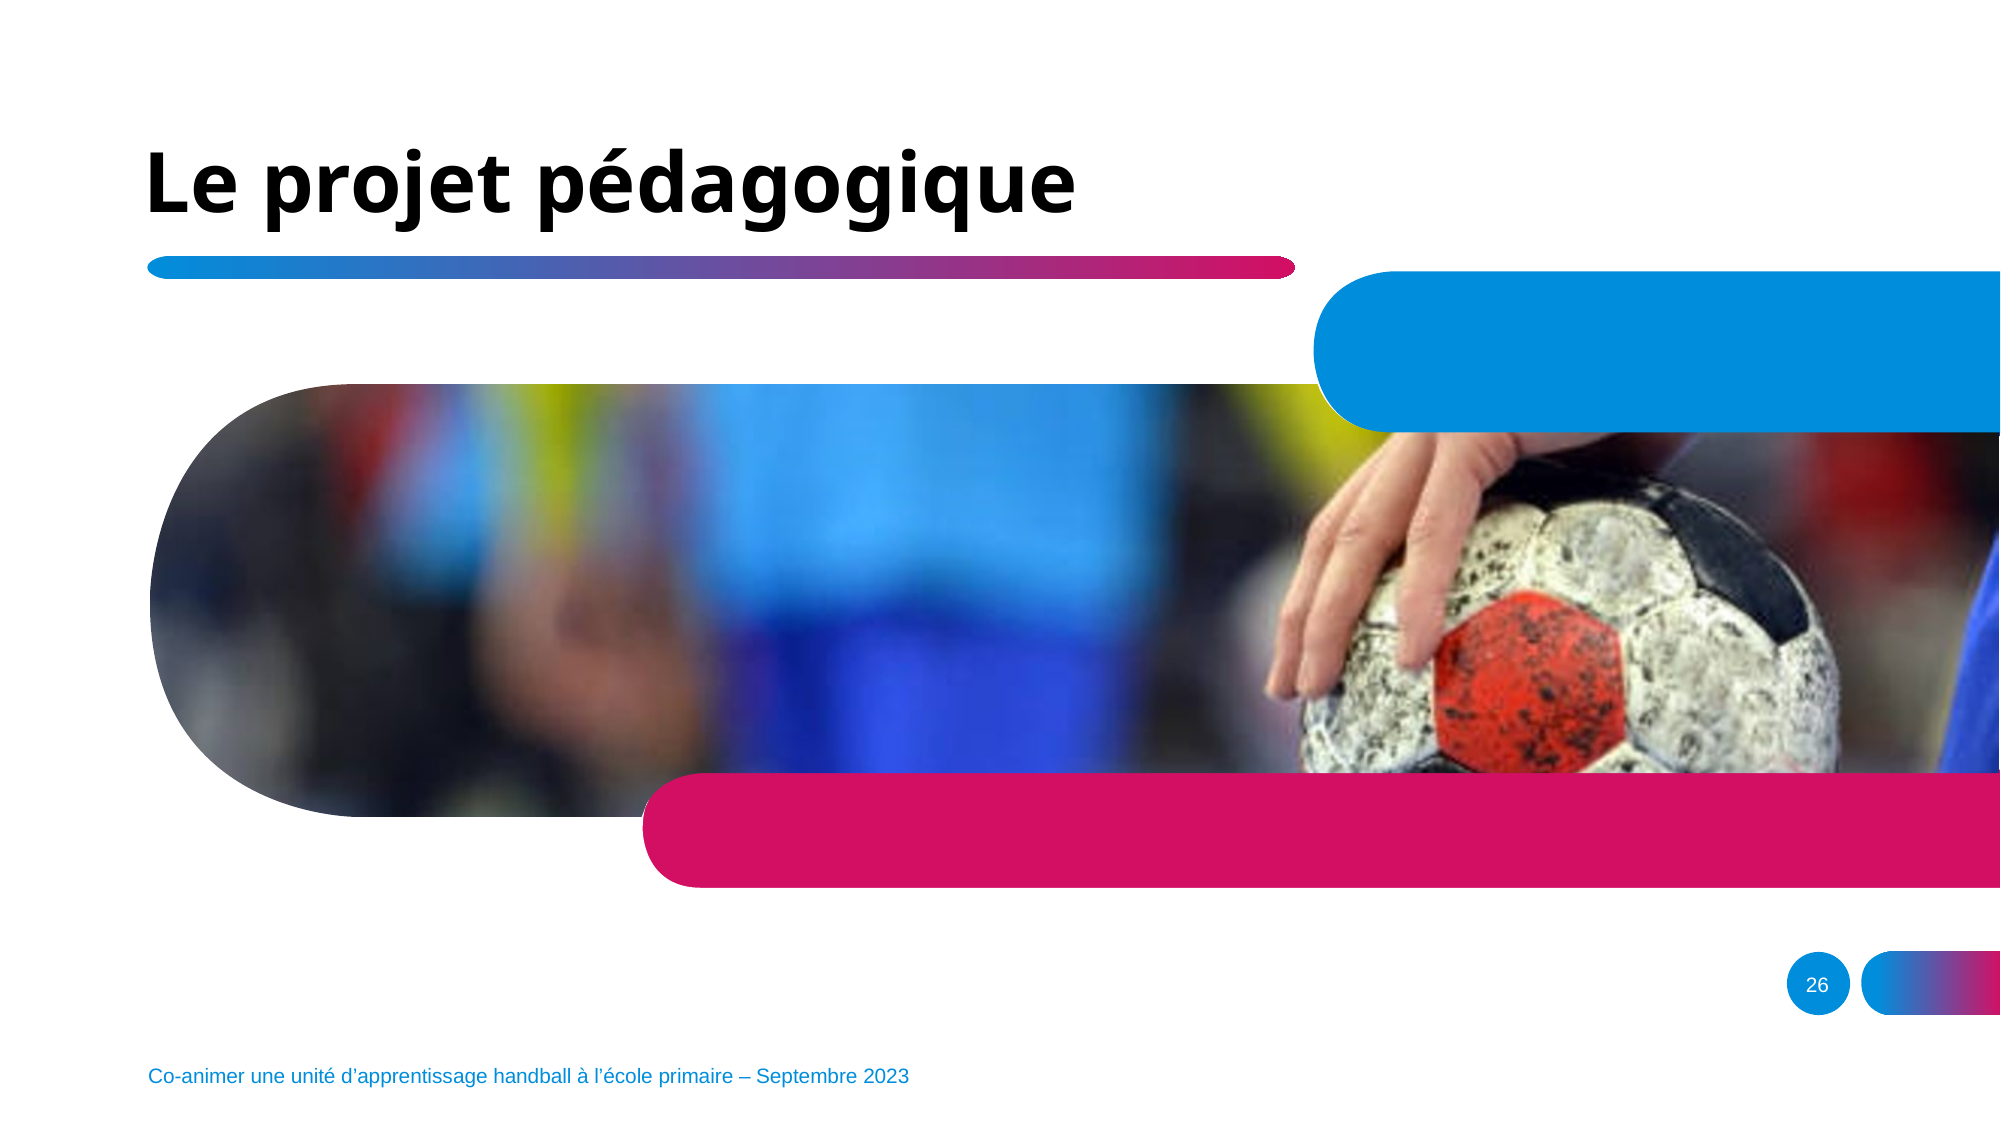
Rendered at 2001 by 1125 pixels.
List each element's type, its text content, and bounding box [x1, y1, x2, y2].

slide_number 26 [1772, 954, 1863, 1015]
footer Co-animer une unité d’apprentissage handball à l’école primaire – Septembre 2023 [133, 1045, 934, 1105]
picture [149, 384, 1999, 817]
title Le projet pédagogique [128, 130, 1629, 238]
